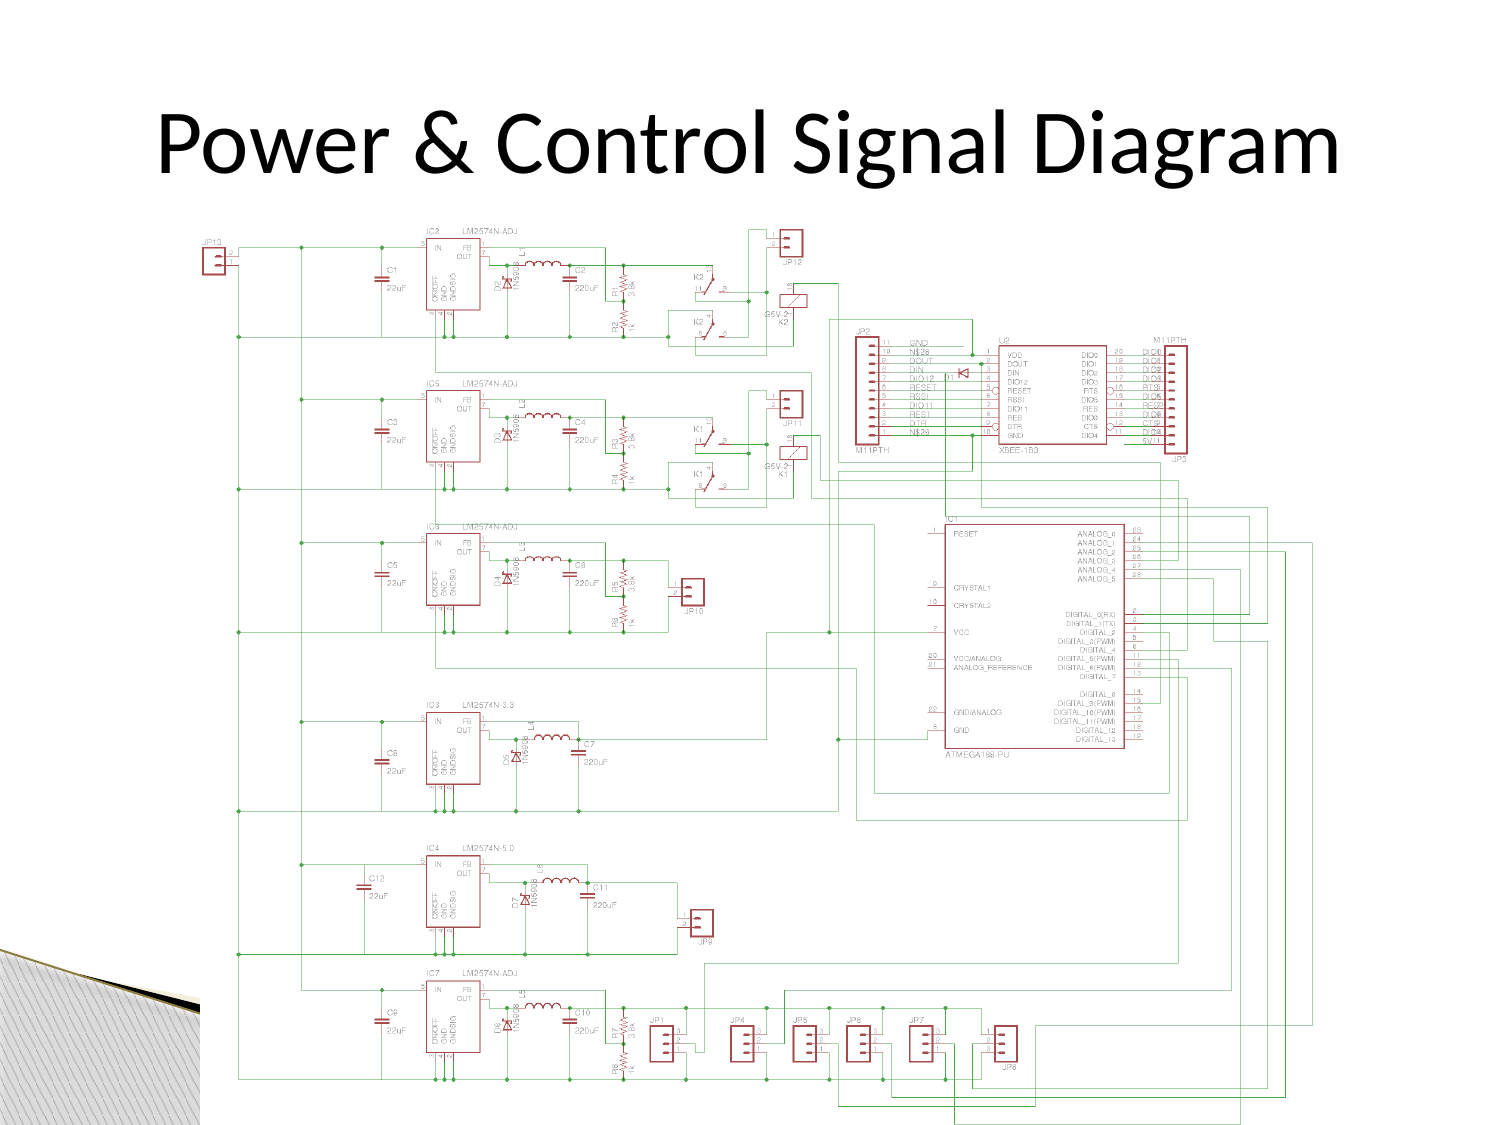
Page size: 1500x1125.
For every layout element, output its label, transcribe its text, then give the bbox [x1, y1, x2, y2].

text_box Power & Control Signal Diagram [112, 75, 1388, 316]
picture [199, 225, 1313, 1125]
